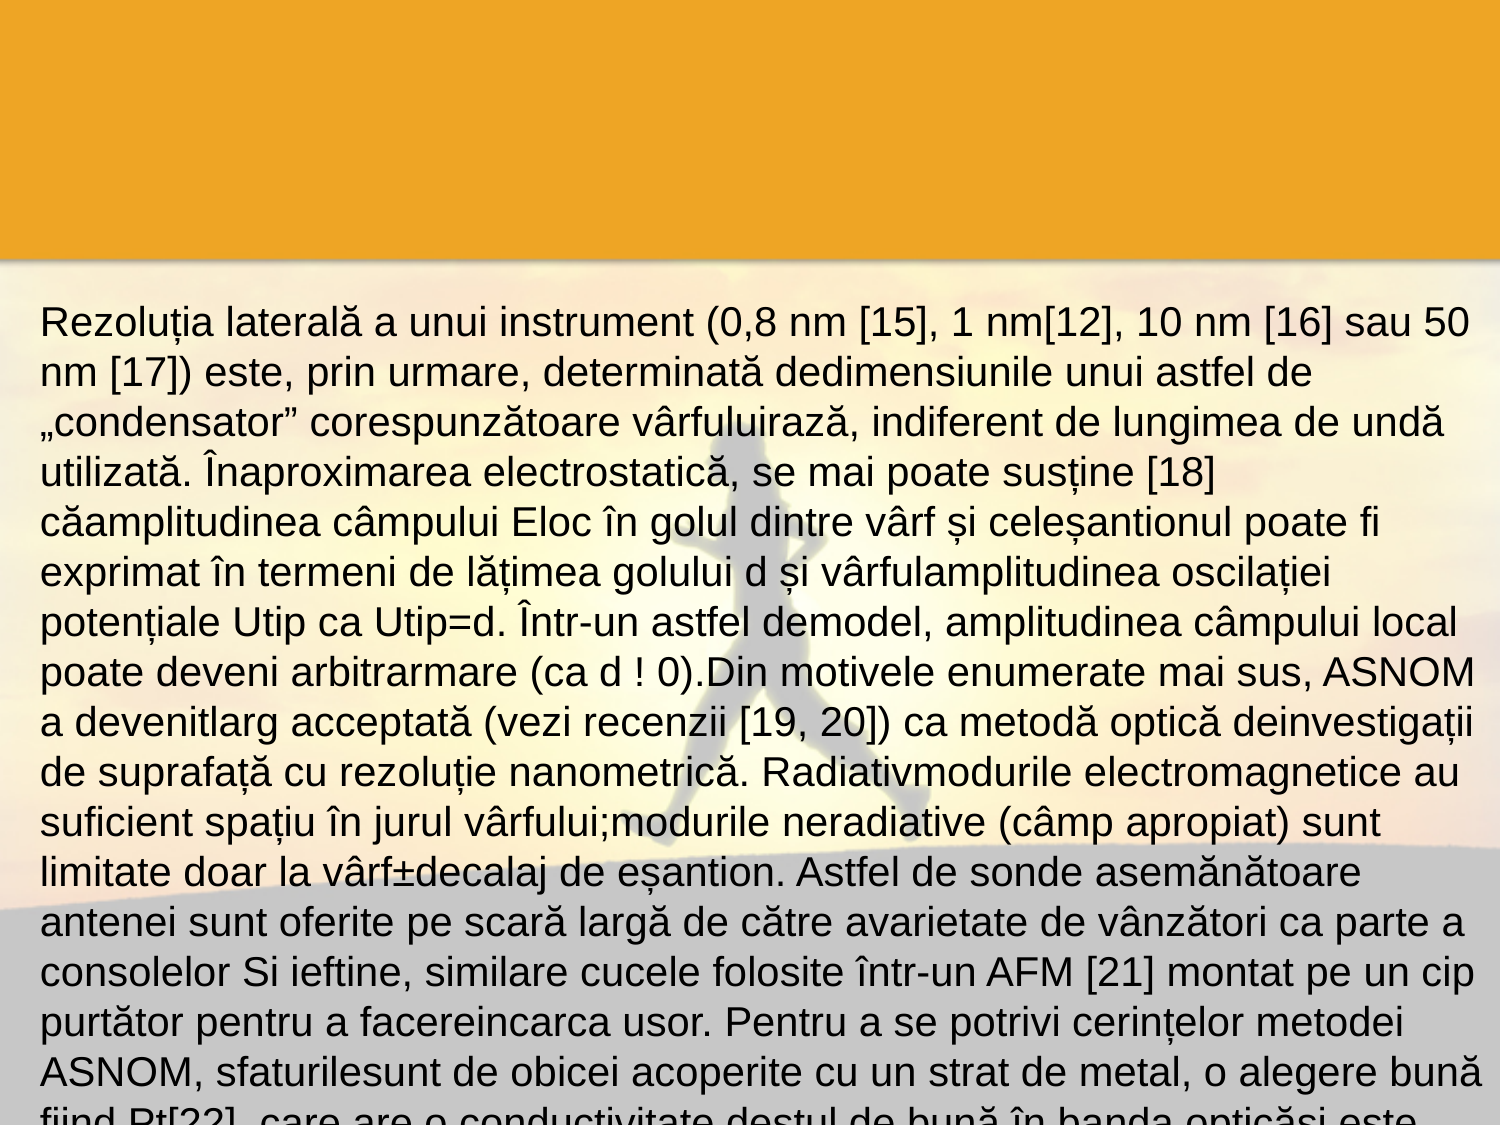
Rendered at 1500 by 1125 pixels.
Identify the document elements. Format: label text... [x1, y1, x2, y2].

list Rezoluția laterală a unui instrument (0,8 nm [15], 1 nm[12], 10 nm [16] sau 50 nm [17]) este, prin urmare, determinată dedimensiunile unui astfel de „condensator” corespunzătoare vârfuluirază, indiferent de lungimea de undă utilizată. Înaproximarea electrostatică, se mai poate susține [18] căamplitudinea câmpului Eloc în golul dintre vârf și celeșantionul poate fi exprimat în termeni de lățimea golului d și vârfulamplitudinea oscilației potențiale Utip ca Utip=d. Într-un astfel demodel, amplitudinea câmpului local poate deveni arbitrarmare (ca d ! 0).Din motivele enumerate mai sus, ASNOM a devenitlarg acceptată (vezi recenzii [19, 20]) ca metodă optică deinvestigații de suprafață cu rezoluție nanometrică. Radiativmodurile electromagnetice au suficient spațiu în jurul vârfului;modurile neradiative (câmp apropiat) sunt limitate doar la vârf±decalaj de eșantion. Astfel de sonde asemănătoare antenei sunt oferite pe scară largă de către avarietate de vânzători ca parte a consolelor Si ieftine, similare cucele folosite într-un AFM [21] montat pe un cip purtător pentru a facereincarca usor. Pentru a se potrivi cerințelor metodei ASNOM, sfaturilesunt de obicei acoperite cu un strat de metal, o alegere bună fiind Pt[22], care are o conductivitate destul de bună în banda opticăși este, de asemenea, suficient de dur din punct de vedere mecanic pentru a rezista la uzura vârfurilorcauzată de contactul vârfului±eșantionului. Raza vârfului în aceastacazul este de 10±40 nm. [24, 287, 1500, 1030]
picture [0, 0, 1500, 1125]
